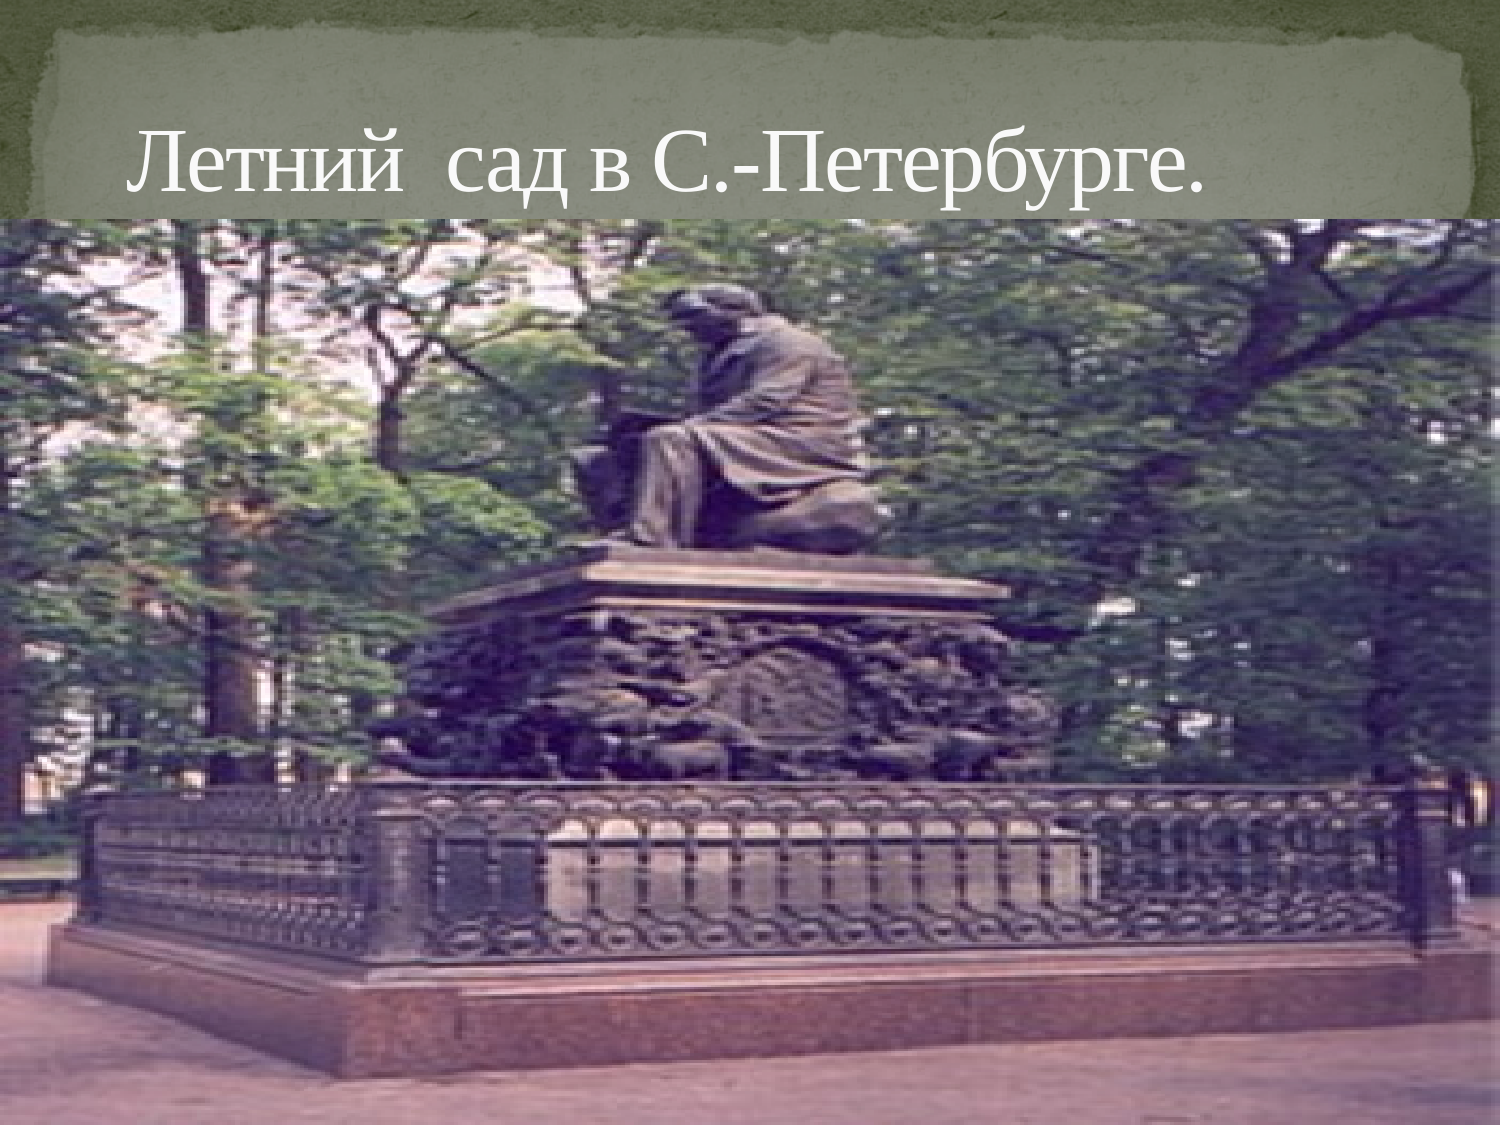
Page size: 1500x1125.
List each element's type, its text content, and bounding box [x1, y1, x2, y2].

title Летний сад в С.-Петербурге. [112, 17, 1447, 208]
picture [0, 219, 1500, 1125]
